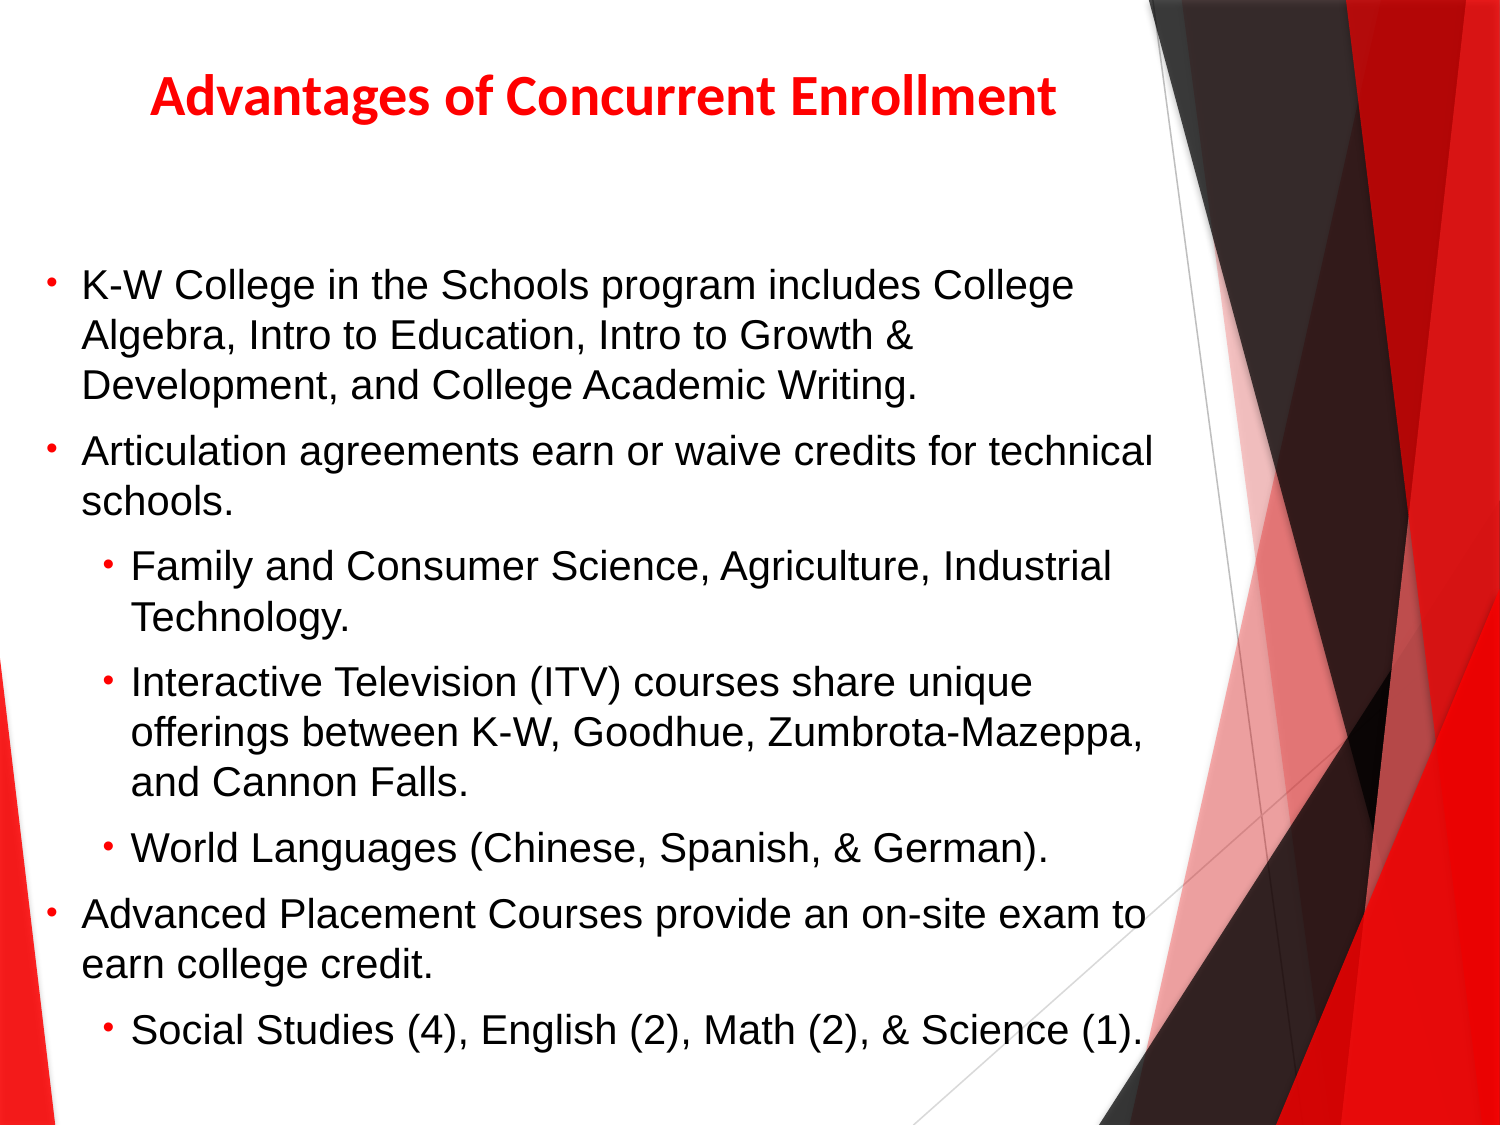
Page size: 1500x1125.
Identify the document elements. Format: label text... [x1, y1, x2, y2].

title Advantages of Concurrent Enrollment [75, 50, 1133, 175]
list K-W College in the Schools program includes College Algebra, Intro to Education, Intro to Growth & Development, and College Academic Writing. Articulation agreements earn or waive credits for technical schools. Family and Consumer Science, Agriculture, Industrial Technology. Interactive Television (ITV) courses share unique offerings between K-W, Goodhue, Zumbrota-Mazeppa, and Cannon Falls. World Languages (Chinese, Spanish, & German). Advanced Placement Courses provide an on-site exam to earn college credit. Social Studies (4), English (2), Math (2), & Science (1). [0, 249, 1196, 1125]
